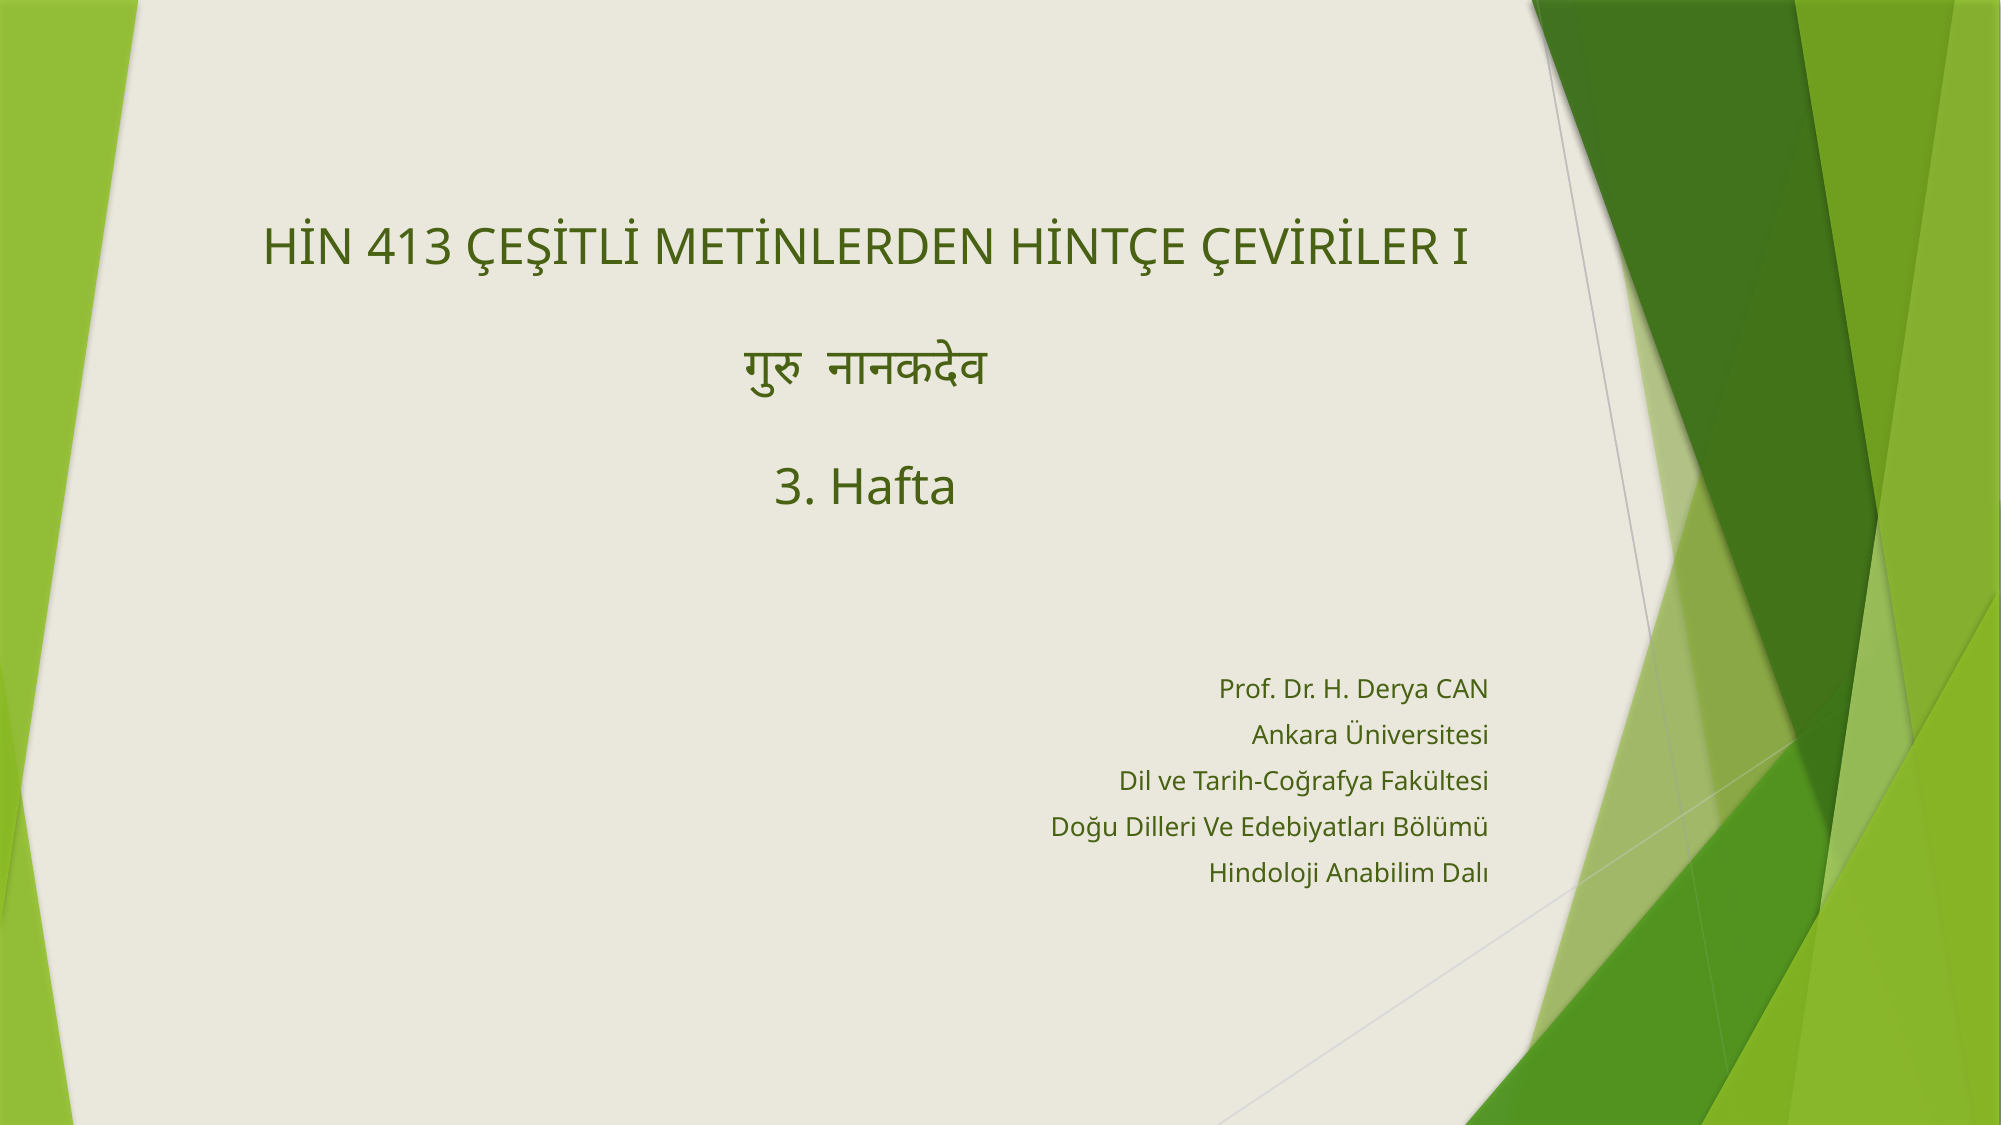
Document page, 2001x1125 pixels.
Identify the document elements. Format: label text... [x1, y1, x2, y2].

title HİN 413 ÇEŞİTLİ METİNLERDEN HİNTÇE ÇEVİRİLER I गुरु नानकदेव 3. Hafta [227, 185, 1506, 523]
subtitle Prof. Dr. H. Derya CAN Ankara Üniversitesi Dil ve Tarih-Coğrafya Fakültesi Doğu Dilleri Ve Edebiyatları Bölümü Hindoloji Anabilim Dalı [197, 664, 1505, 895]
